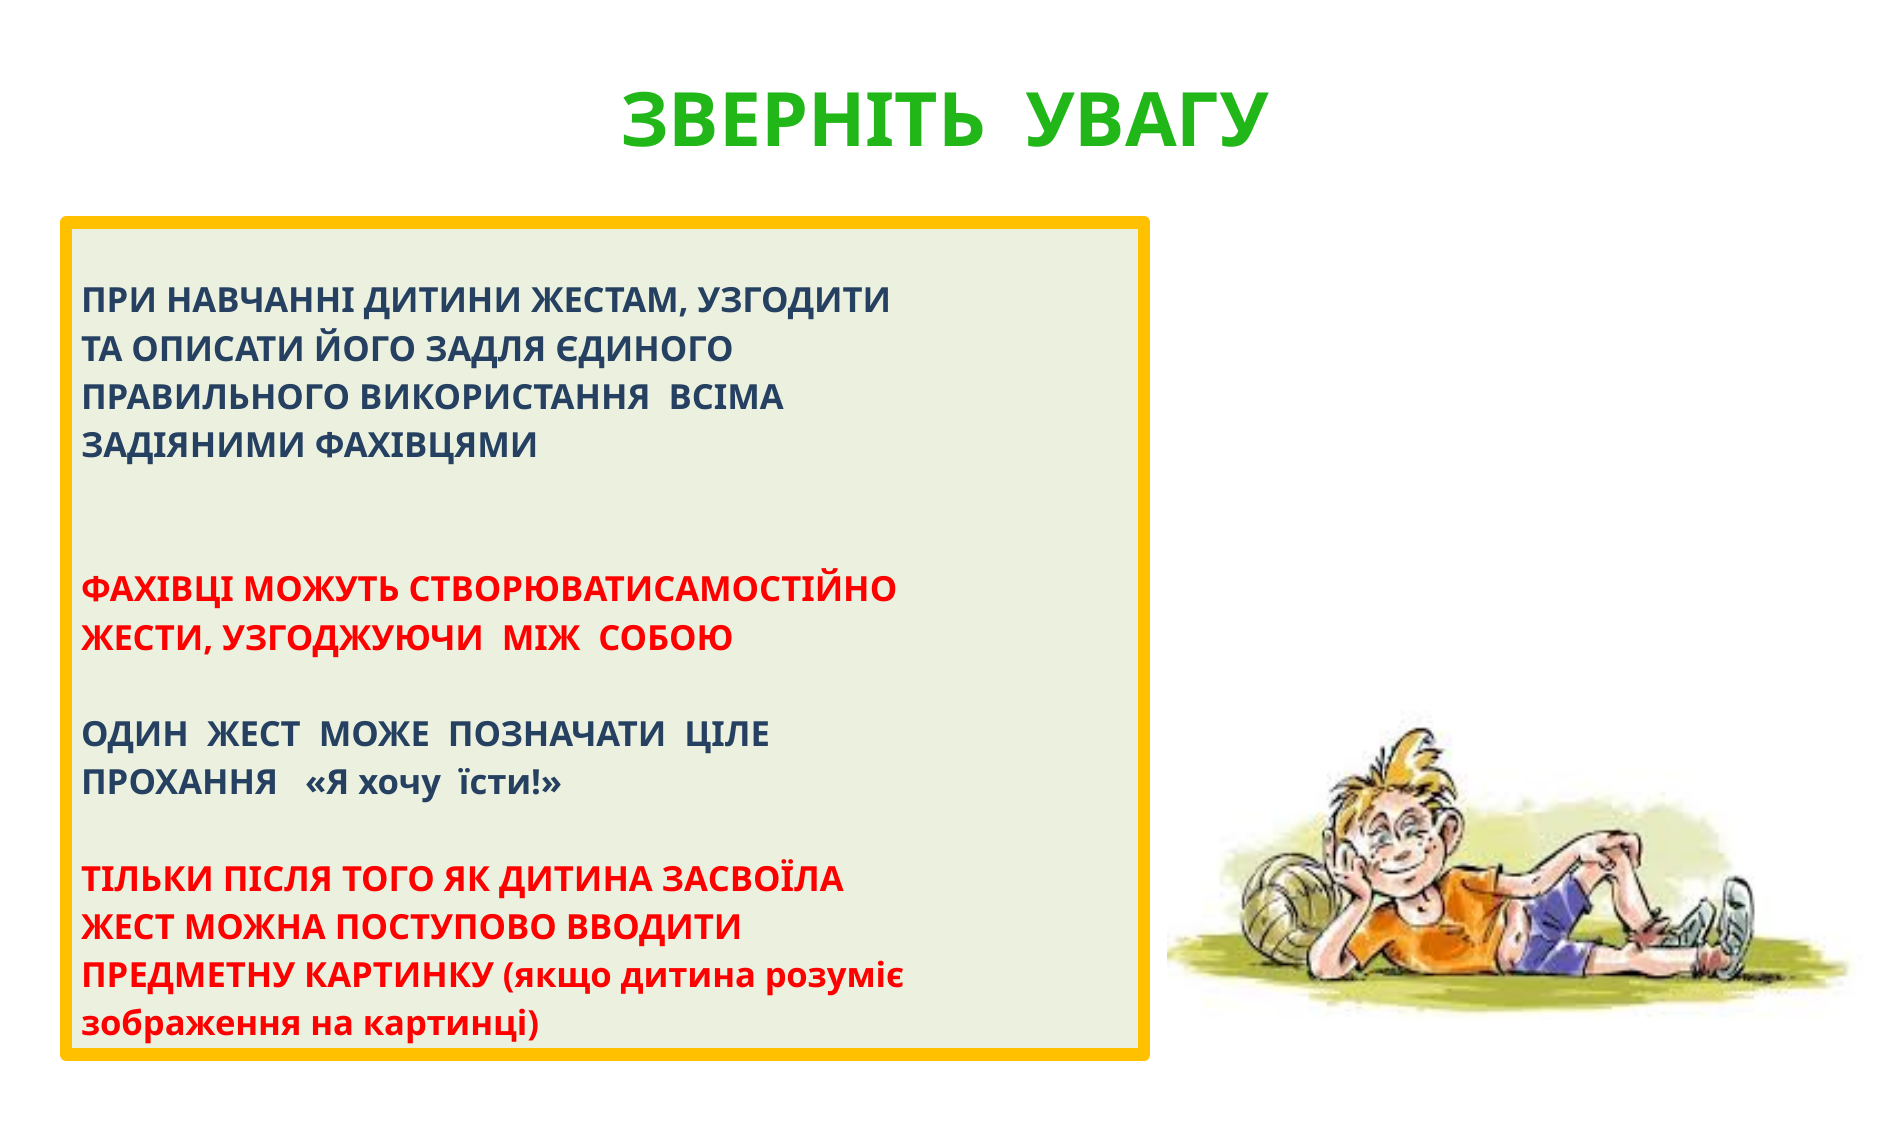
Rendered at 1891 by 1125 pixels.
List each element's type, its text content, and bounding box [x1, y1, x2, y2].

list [1167, 609, 1864, 1020]
list ПРИ НАВЧАННІ ДИТИНИ ЖЕСТАМ, УЗГОДИТИ ТА ОПИСАТИ ЙОГО ЗАДЛЯ ЄДИНОГО ПРАВИЛЬНОГО ВИКОРИСТАННЯ ВСІМА ЗАДІЯНИМИ ФАХІВЦЯМИ ФАХІВЦІ МОЖУТЬ СТВОРЮВАТИСАМОСТІЙНО ЖЕСТИ, УЗГОДЖУЮЧИ МІЖ СОБОЮ ОДИН ЖЕСТ МОЖЕ ПОЗНАЧАТИ ЦІЛЕ ПРОХАННЯ «Я хочу їсти!» ТІЛЬКИ ПІСЛЯ ТОГО ЯК ДИТИНА ЗАСВОЇЛА ЖЕСТ МОЖНА ПОСТУПОВО ВВОДИТИ ПРЕДМЕТНУ КАРТИНКУ (якщо дитина розуміє зображення на картинці) [66, 222, 1145, 1055]
title ЗВЕРНІТЬ УВАГУ [94, 45, 1796, 188]
